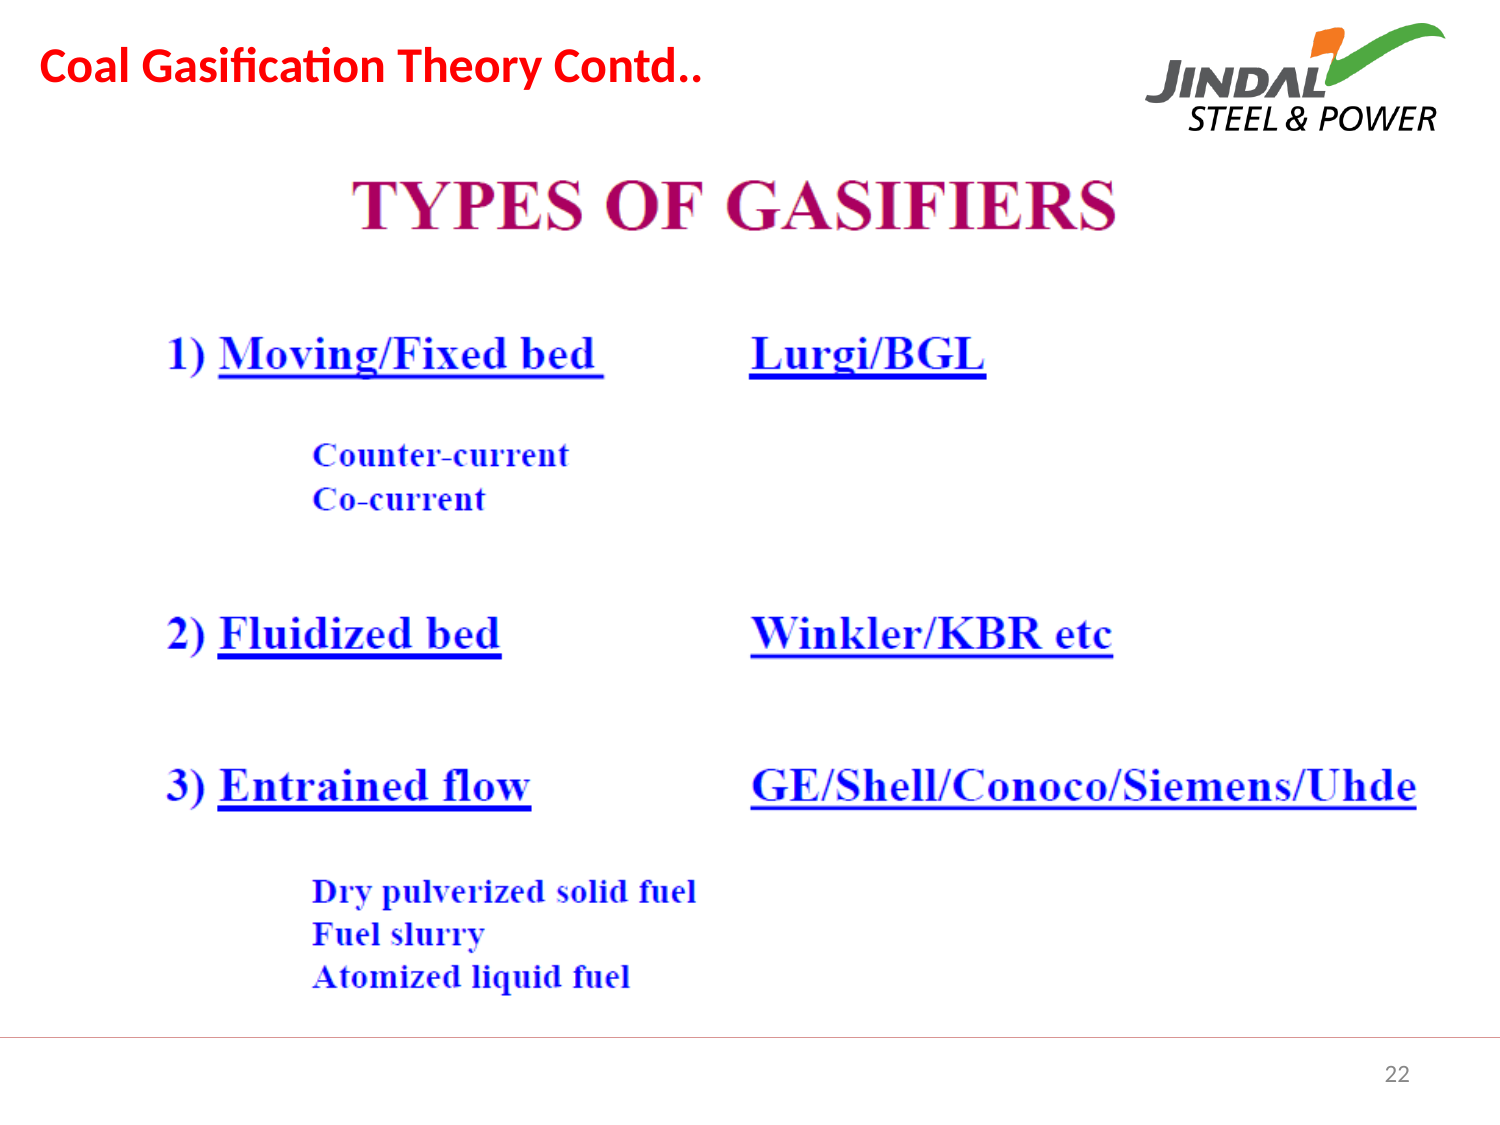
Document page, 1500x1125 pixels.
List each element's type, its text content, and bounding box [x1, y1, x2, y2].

text_box 22 [1074, 1046, 1425, 1103]
text_box Coal Gasification Theory Contd.. [24, 24, 1113, 100]
picture [44, 135, 1456, 1015]
picture [1145, 22, 1447, 131]
